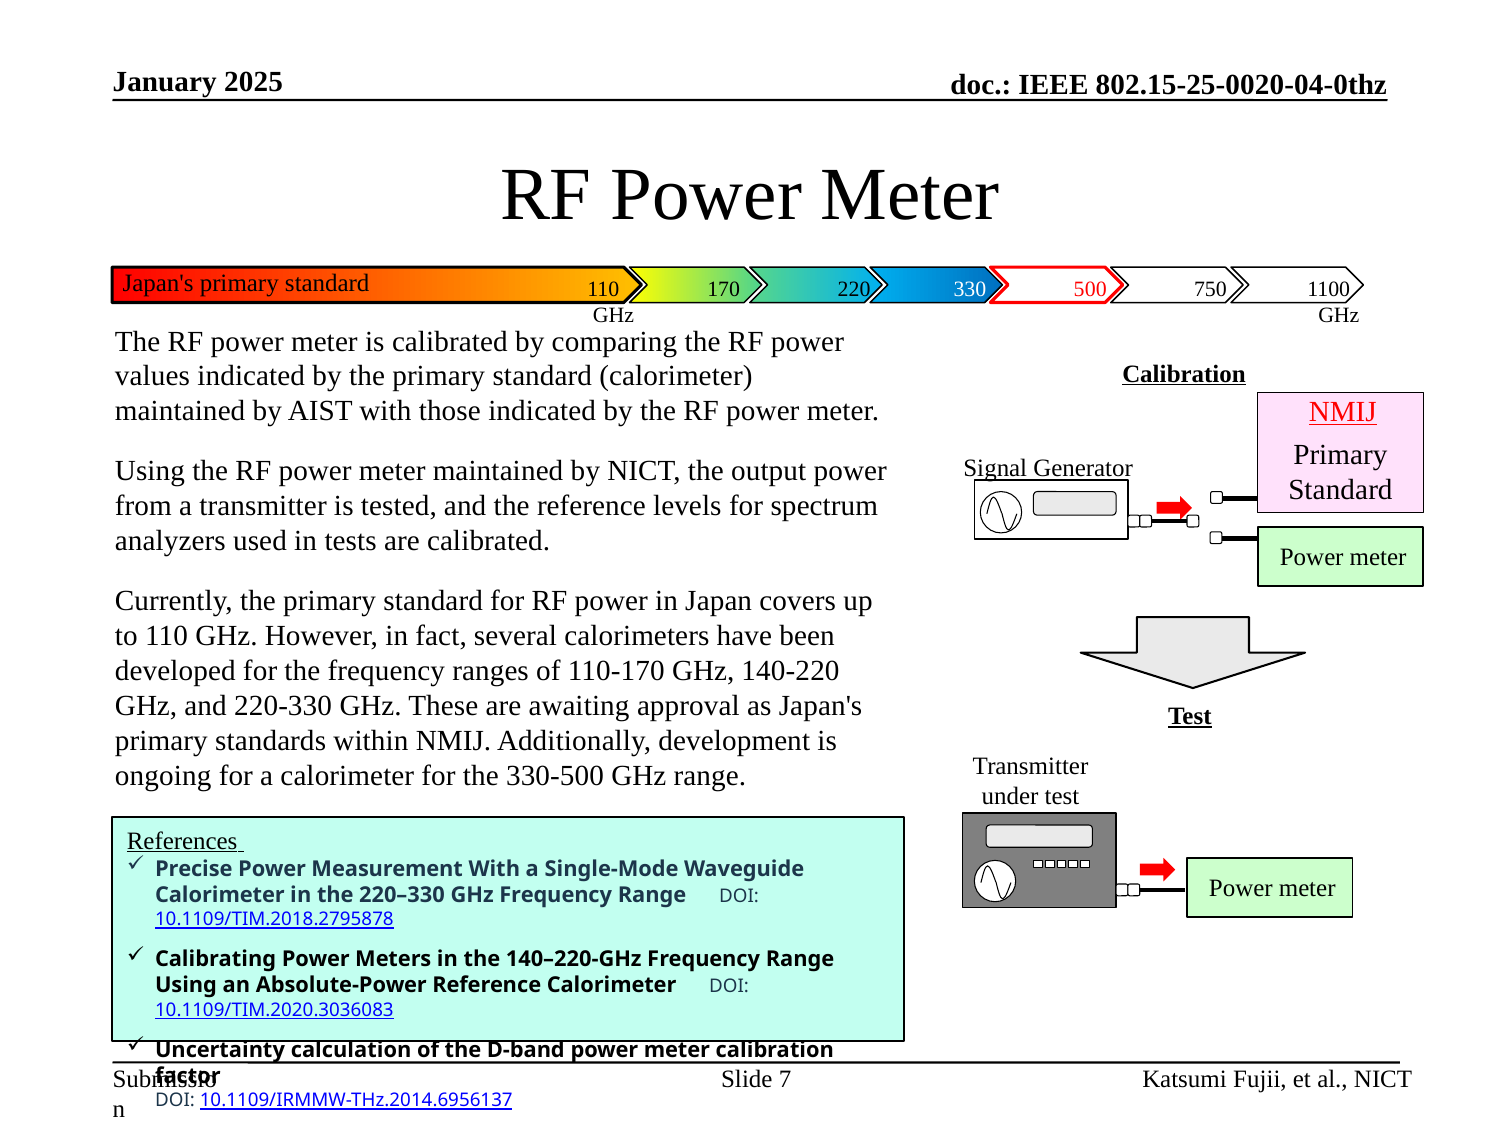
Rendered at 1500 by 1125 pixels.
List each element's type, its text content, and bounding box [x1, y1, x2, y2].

text_box [1011, 868, 1016, 894]
text_box [1156, 496, 1192, 519]
text_box [1033, 860, 1043, 868]
text_box [1045, 860, 1055, 868]
text_box [986, 824, 1093, 848]
text_box The RF power meter is calibrated by comparing the RF power values indicated by the primary standard (calorimeter) maintained by AIST with those indicated by the RF power meter. Using the RF power meter maintained by NICT, the output power from a transmitter is tested, and the reference levels for spectrum analyzers used in tests are calibrated. Currently, the primary standard for RF power in Japan covers up to 110 GHz. However, in fact, several calorimeters have been developed for the frequency ranges of 110-170 GHz, 140-220 GHz, and 220-330 GHz. These are awaiting approval as Japan's primary standards within NMIJ. Additionally, development is ongoing for a calorimeter for the 330-500 GHz range. [100, 314, 904, 799]
text_box [1127, 515, 1140, 521]
text_box [1187, 857, 1353, 917]
text_box Power meter [1192, 864, 1352, 909]
text_box [1257, 527, 1424, 587]
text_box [112, 267, 1376, 336]
text_box Signal Generator [938, 444, 1158, 490]
text_box [1116, 891, 1128, 896]
text_box [1033, 491, 1117, 516]
text_box [1068, 860, 1078, 868]
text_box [980, 491, 1022, 533]
text_box [1080, 617, 1306, 689]
text_box [982, 860, 1008, 865]
text_box [1080, 860, 1090, 868]
text_box Calibration [1104, 349, 1264, 395]
text_box [1057, 860, 1066, 868]
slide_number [112, 62, 375, 98]
title RF Power Meter [112, 101, 1388, 277]
text_box [1116, 883, 1128, 890]
text_box [974, 865, 981, 897]
footer Katsumi Fujii, et al., NICT [904, 1062, 1413, 1093]
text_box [1257, 385, 1424, 514]
text_box Japan's primary standard [107, 259, 401, 304]
text_box [1127, 891, 1140, 896]
text_box [1139, 857, 1176, 882]
text_box Test [1068, 692, 1311, 738]
text_box [974, 490, 1128, 539]
text_box [1127, 522, 1139, 528]
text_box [981, 865, 1011, 899]
text_box [1139, 515, 1152, 521]
text_box Transmitter under test [950, 742, 1111, 817]
text_box [1210, 531, 1222, 544]
text_box [962, 813, 1117, 908]
text_box References Precise Power Measurement With a Single-Mode Waveguide Calorimeter in the 220–330 GHz Frequency Range DOI: 10.1109/TIM.2018.2795878 Calibrating Power Meters in the 140–220-GHz Frequency Range Using an Absolute-Power Reference Calorimeter DOI: 10.1109/TIM.2020.3036083 Uncertainty calculation of the D-band power meter calibration factor DOI: 10.1109/IRMMW-THz.2014.6956137 [112, 817, 904, 1121]
text_box Power meter [1263, 533, 1423, 578]
text_box [1127, 883, 1140, 890]
text_box [1187, 515, 1199, 528]
text_box [1210, 491, 1223, 504]
text_box [1139, 522, 1152, 528]
